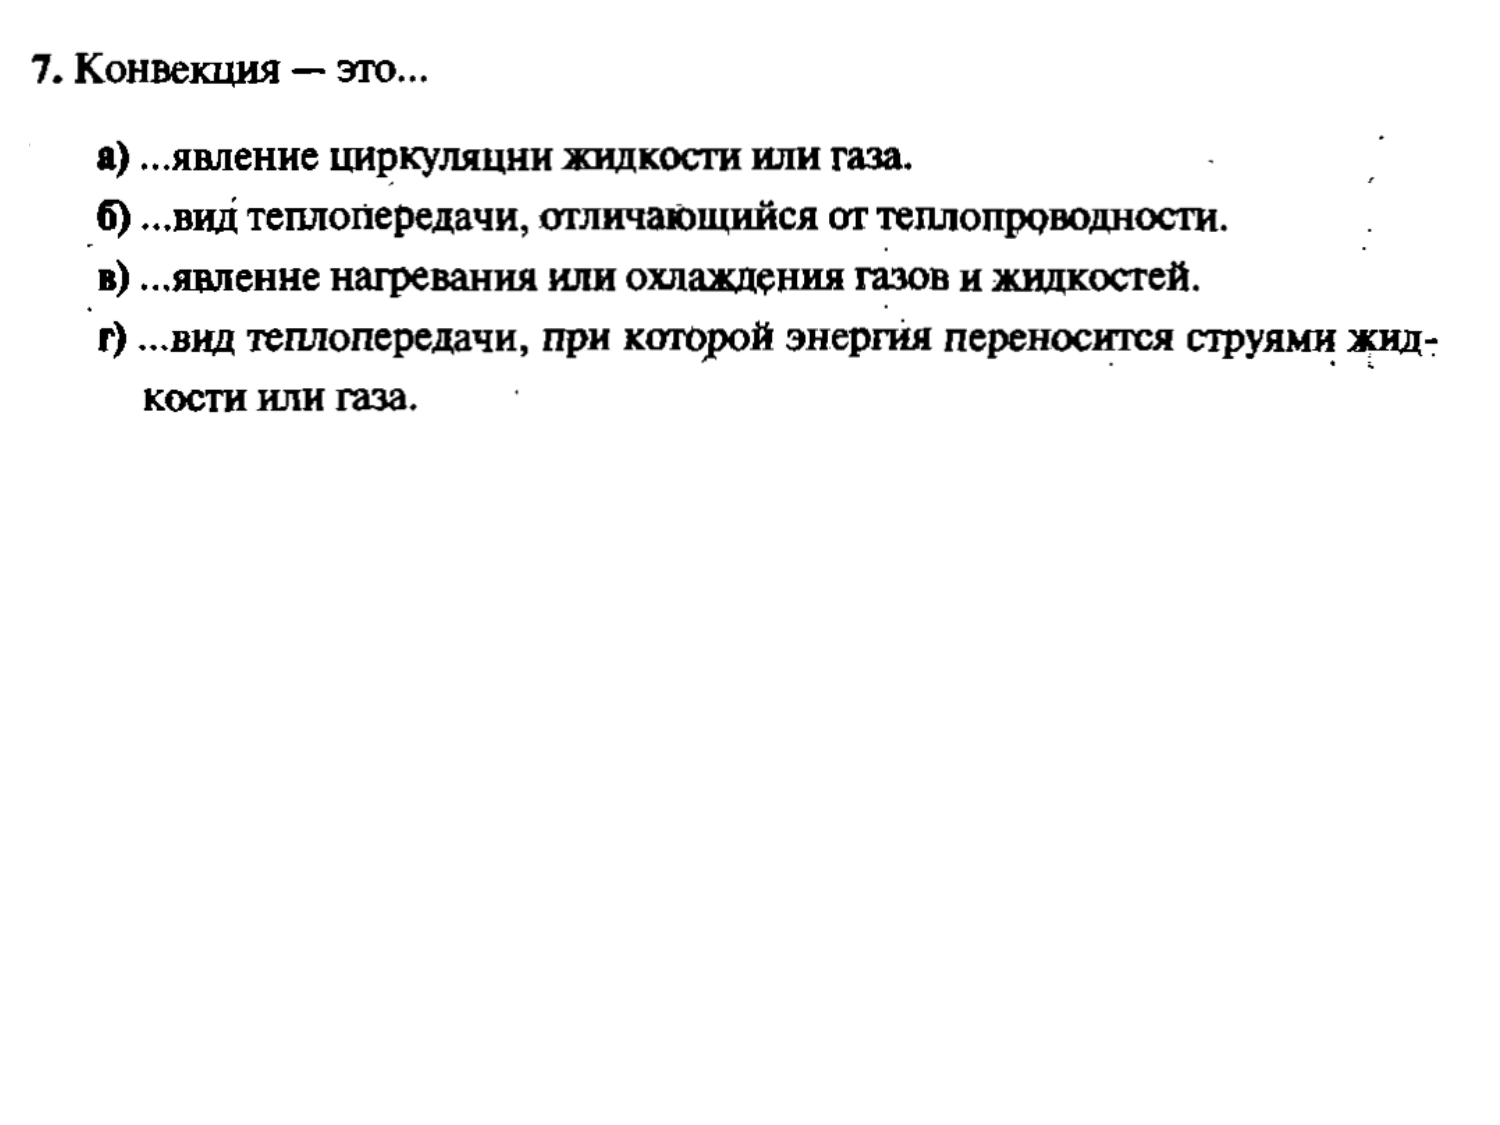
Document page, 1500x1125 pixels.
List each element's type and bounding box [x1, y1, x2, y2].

picture [29, 42, 1453, 429]
